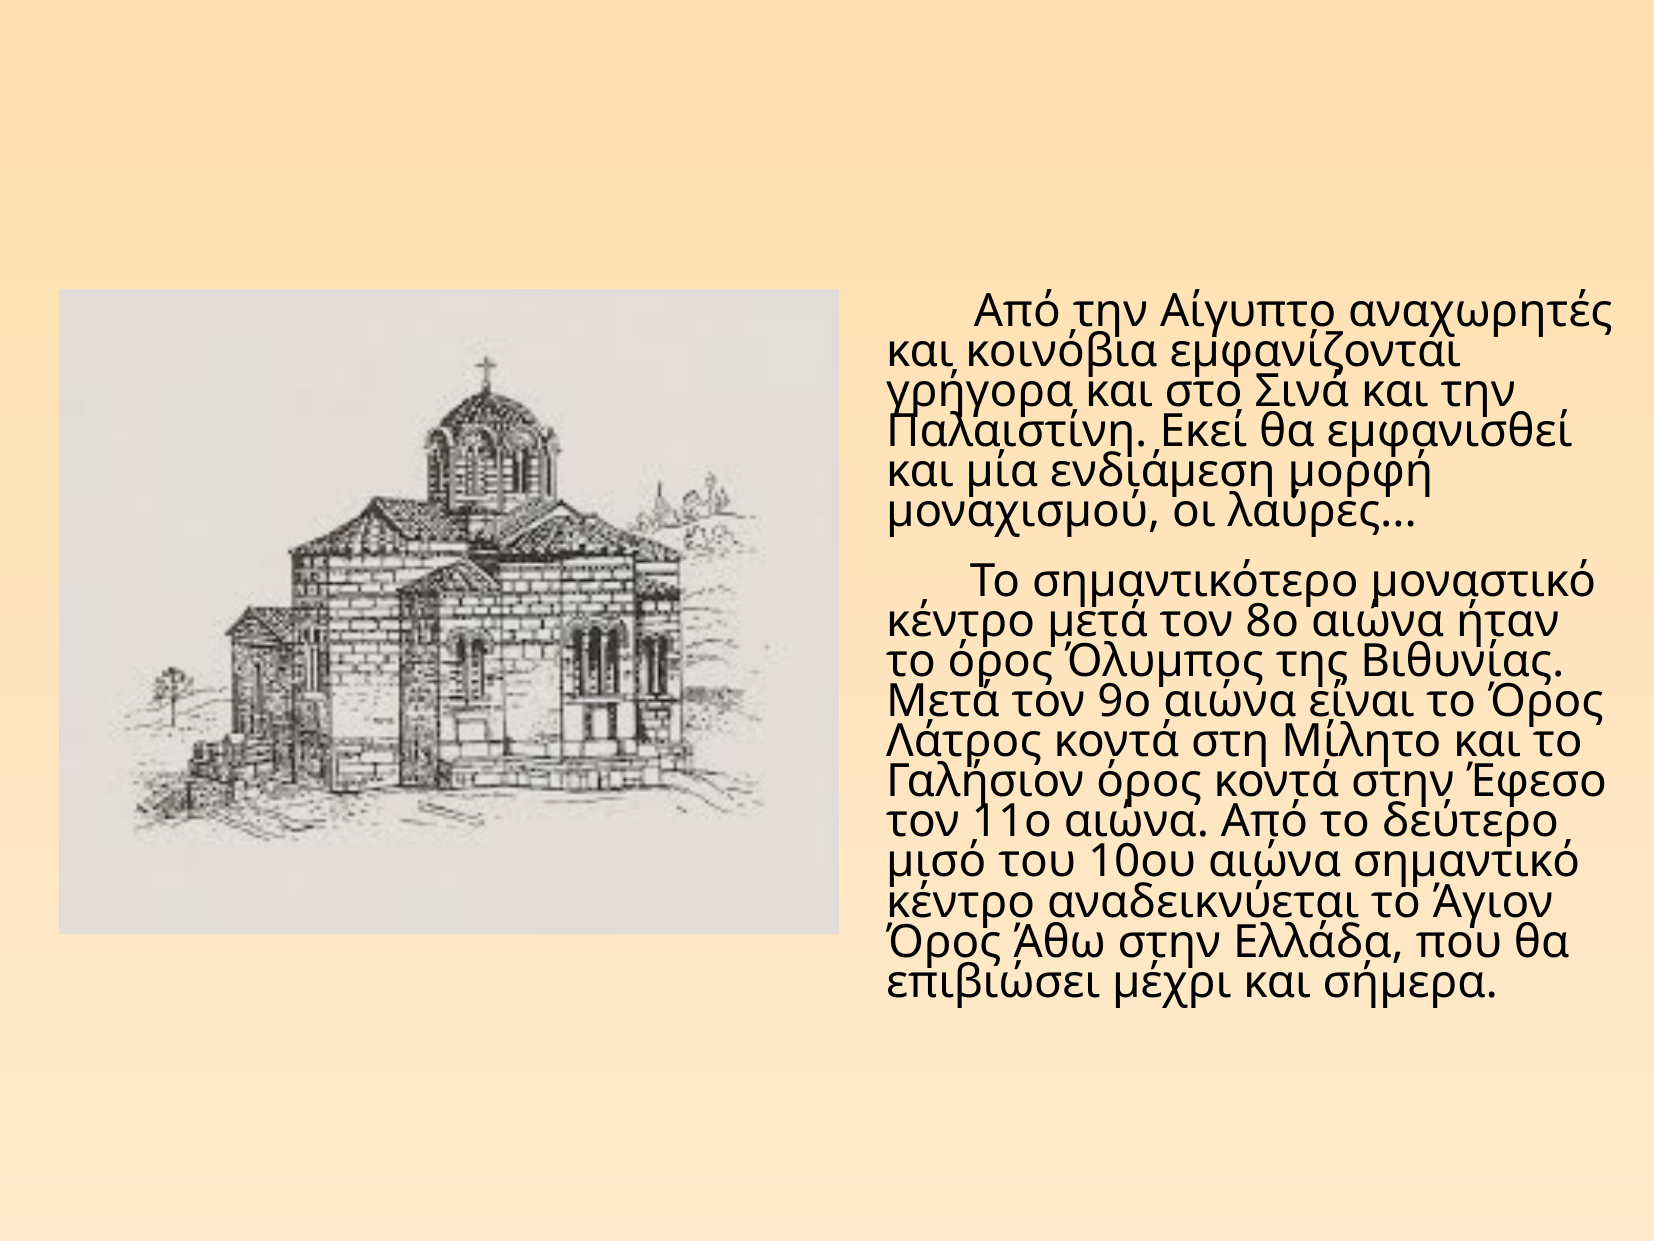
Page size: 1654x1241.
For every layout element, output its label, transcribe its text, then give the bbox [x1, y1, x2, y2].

picture [58, 289, 840, 934]
list Από την Αίγυπτο αναχωρητές και κοινόβια εμφανίζονται γρήγορα και στο Σινά και την Παλαιστίνη. Εκεί θα εμφανισθεί και μία ενδιάμεση μορφή μοναχισμού, οι λαύρες... Το σημαντικότερο μοναστικό κέντρο μετά τον 8ο αιώνα ήταν το όρος Όλυμπος της Βιθυνίας. Μετά τον 9ο αιώνα είναι το Όρος Λάτρος κοντά στη Μίλητο και το Γαλήσιον όρος κοντά στην Έφεσο τον 11ο αιώνα. Από το δεύτερο μισό του 10ου αιώνα σημαντικό κέντρο αναδεικνύεται το Άγιον Όρος Άθω στην Ελλάδα, που θα επιβιώσει μέχρι και σήμερα. [885, 289, 1619, 1046]
